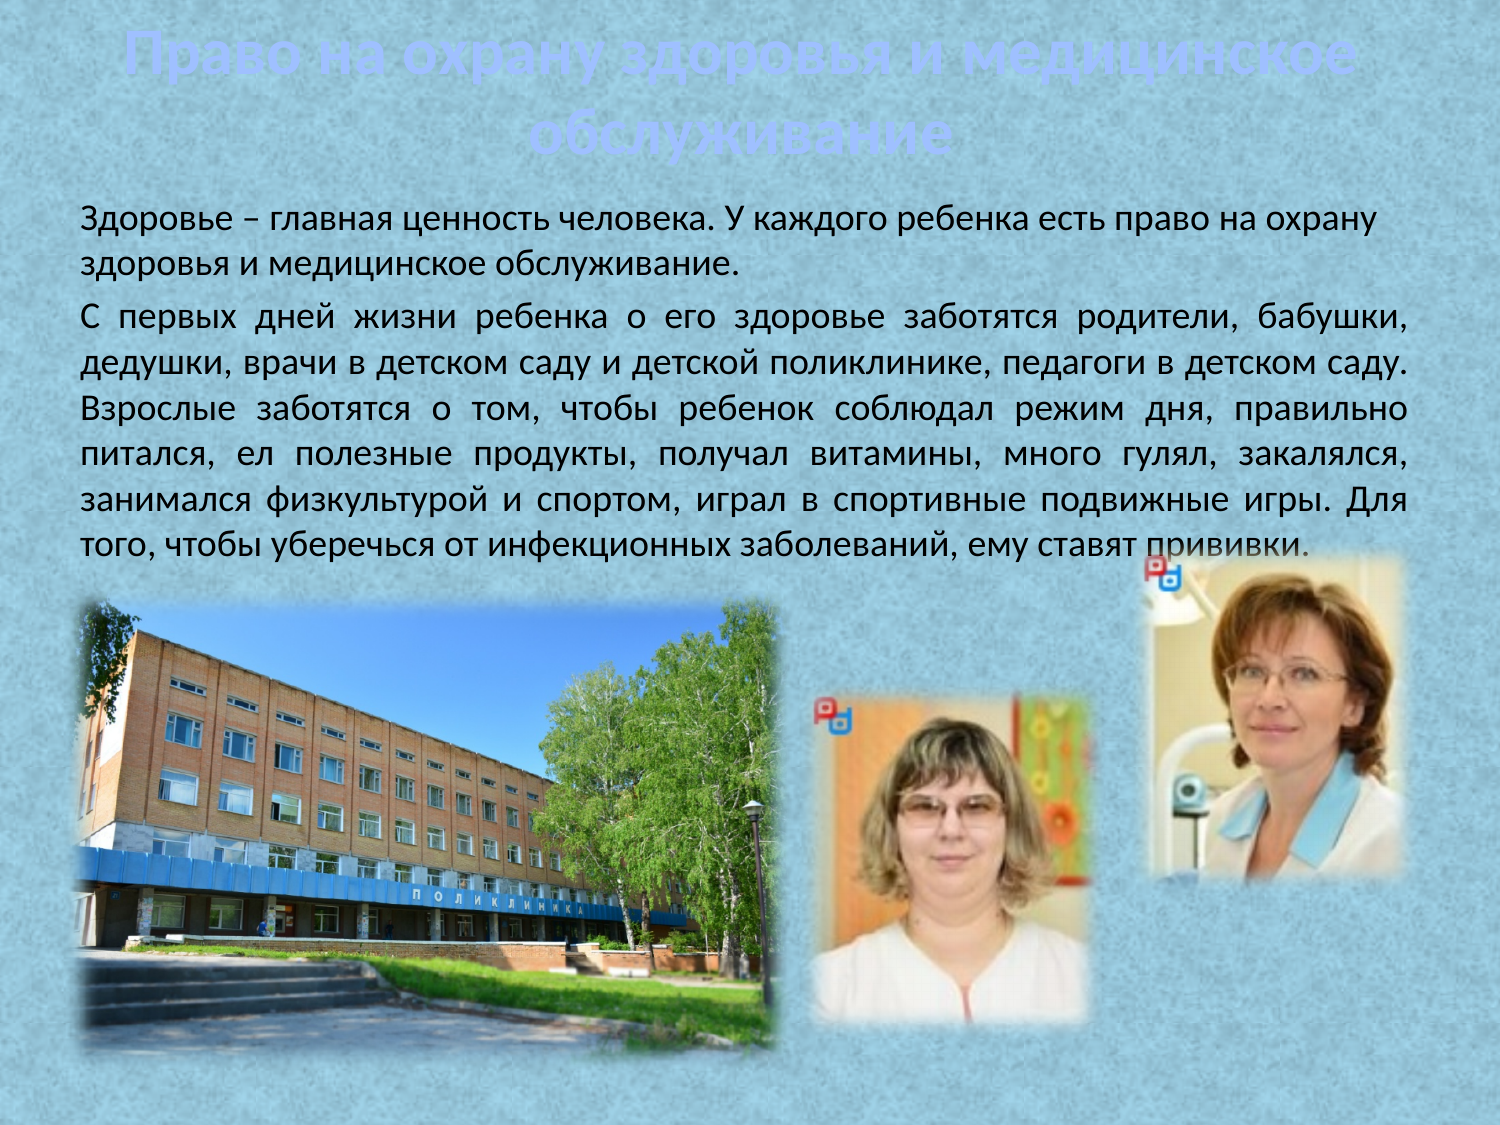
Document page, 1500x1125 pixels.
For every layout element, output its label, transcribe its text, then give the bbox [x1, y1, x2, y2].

text_box Право на охрану здоровья и медицинское обслуживание [100, 0, 1382, 175]
list Здоровье – главная ценность человека. У каждого ребенка есть право на охрану здоровья и медицинское обслуживание. С первых дней жизни ребенка о его здоровье заботятся родители, бабушки, дедушки, врачи в детском саду и детской поликлинике, педагоги в детском саду. Взрослые заботятся о том, чтобы ребенок соблюдал режим дня, правильно питался, ел полезные продукты, получал витамины, много гулял, закалялся, занимался физкультурой и спортом, играл в спортивные подвижные игры. Для того, чтобы уберечься от инфекционных заболеваний, ему ставят прививки. [64, 184, 1425, 622]
picture [64, 585, 792, 1071]
picture [796, 680, 1105, 1041]
picture [1127, 538, 1421, 894]
